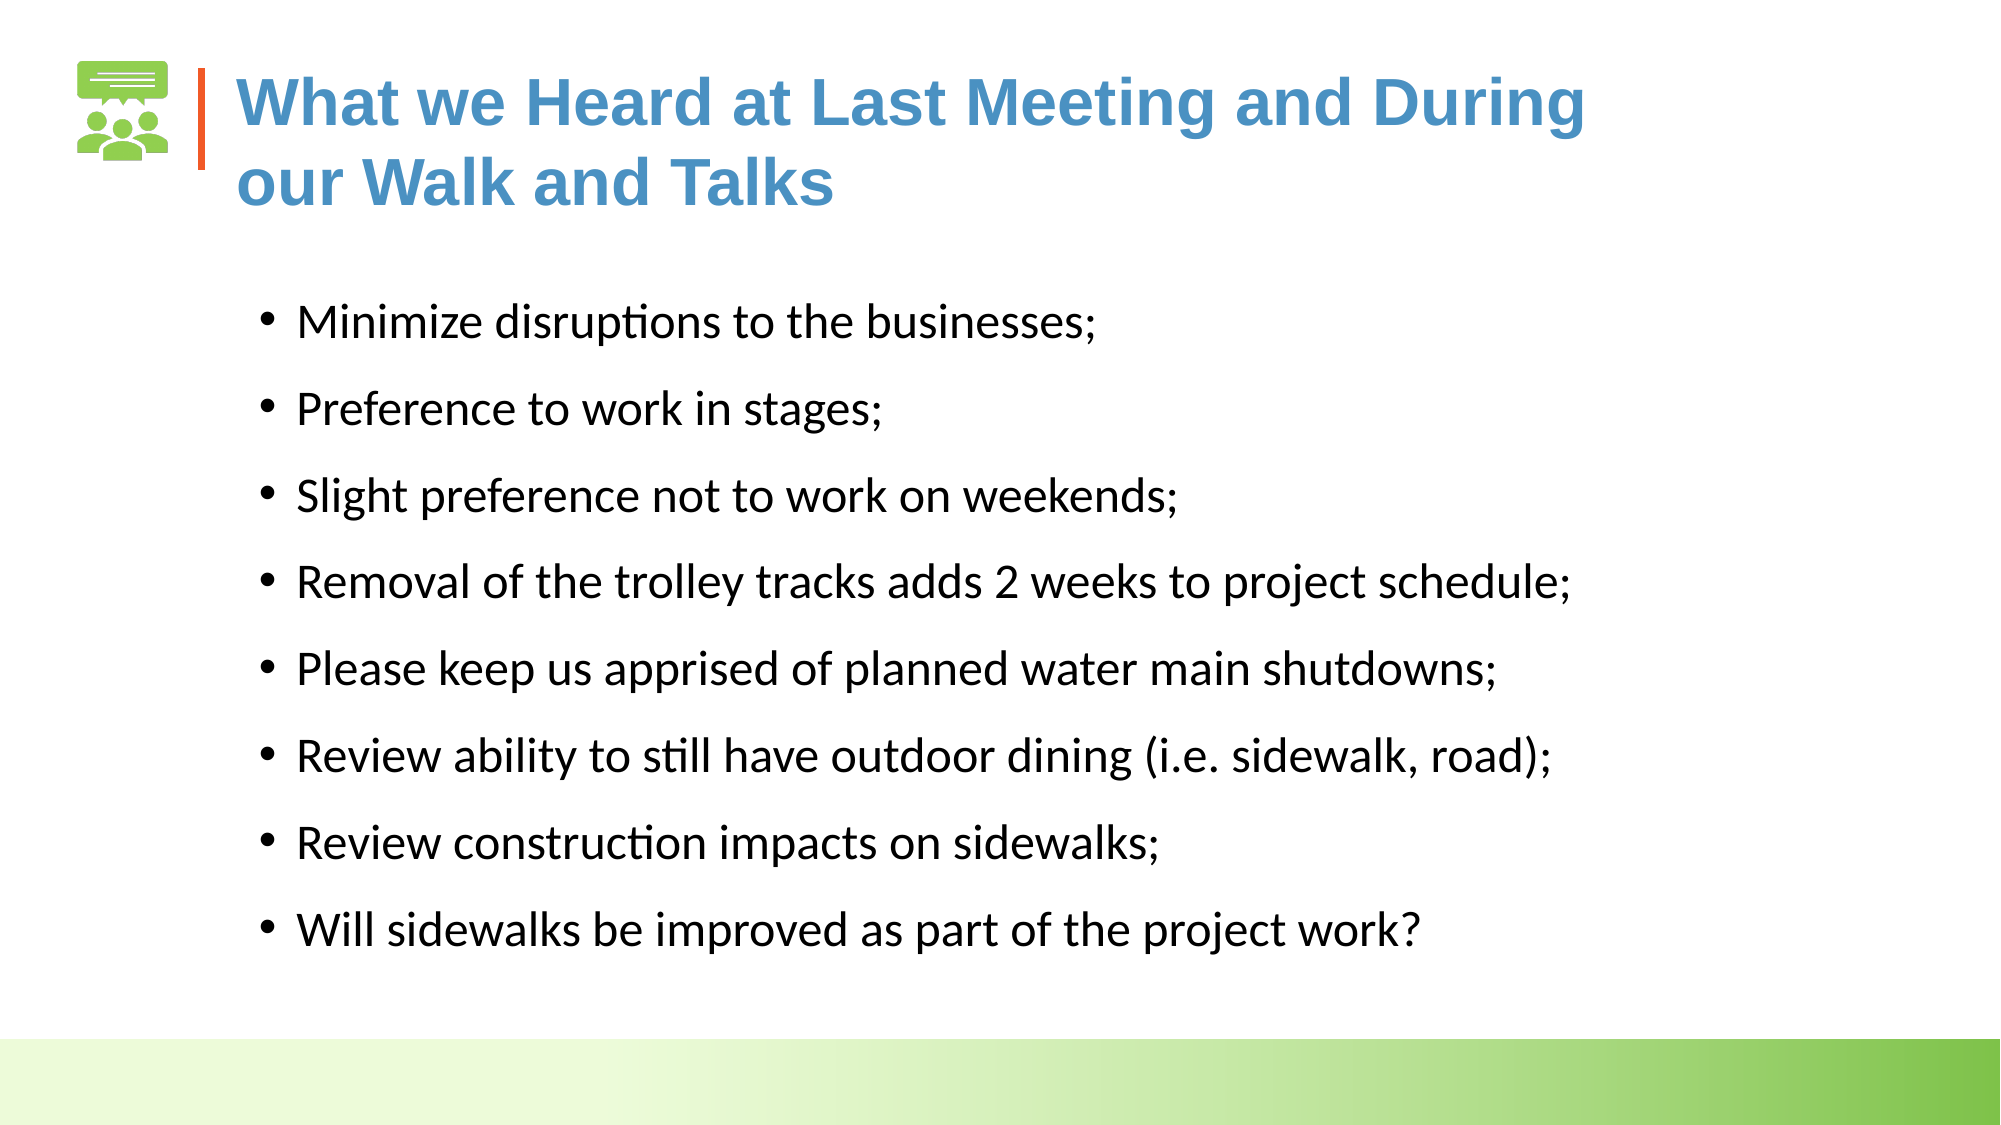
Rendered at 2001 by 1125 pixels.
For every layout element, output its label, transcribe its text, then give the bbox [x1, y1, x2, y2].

picture [62, 51, 181, 170]
text_box Minimize disruptions to the businesses; Preference to work in stages; Slight preference not to work on weekends; Removal of the trolley tracks adds 2 weeks to project schedule; Please keep us apprised of planned water main shutdowns; Review ability to still have outdoor dining (i.e. sidewalk, road); Review construction impacts on sidewalks; Will sidewalks be improved as part of the project work? [244, 275, 1927, 1026]
text_box What we Heard at Last Meeting and During our Walk and Talks [221, 51, 1674, 227]
